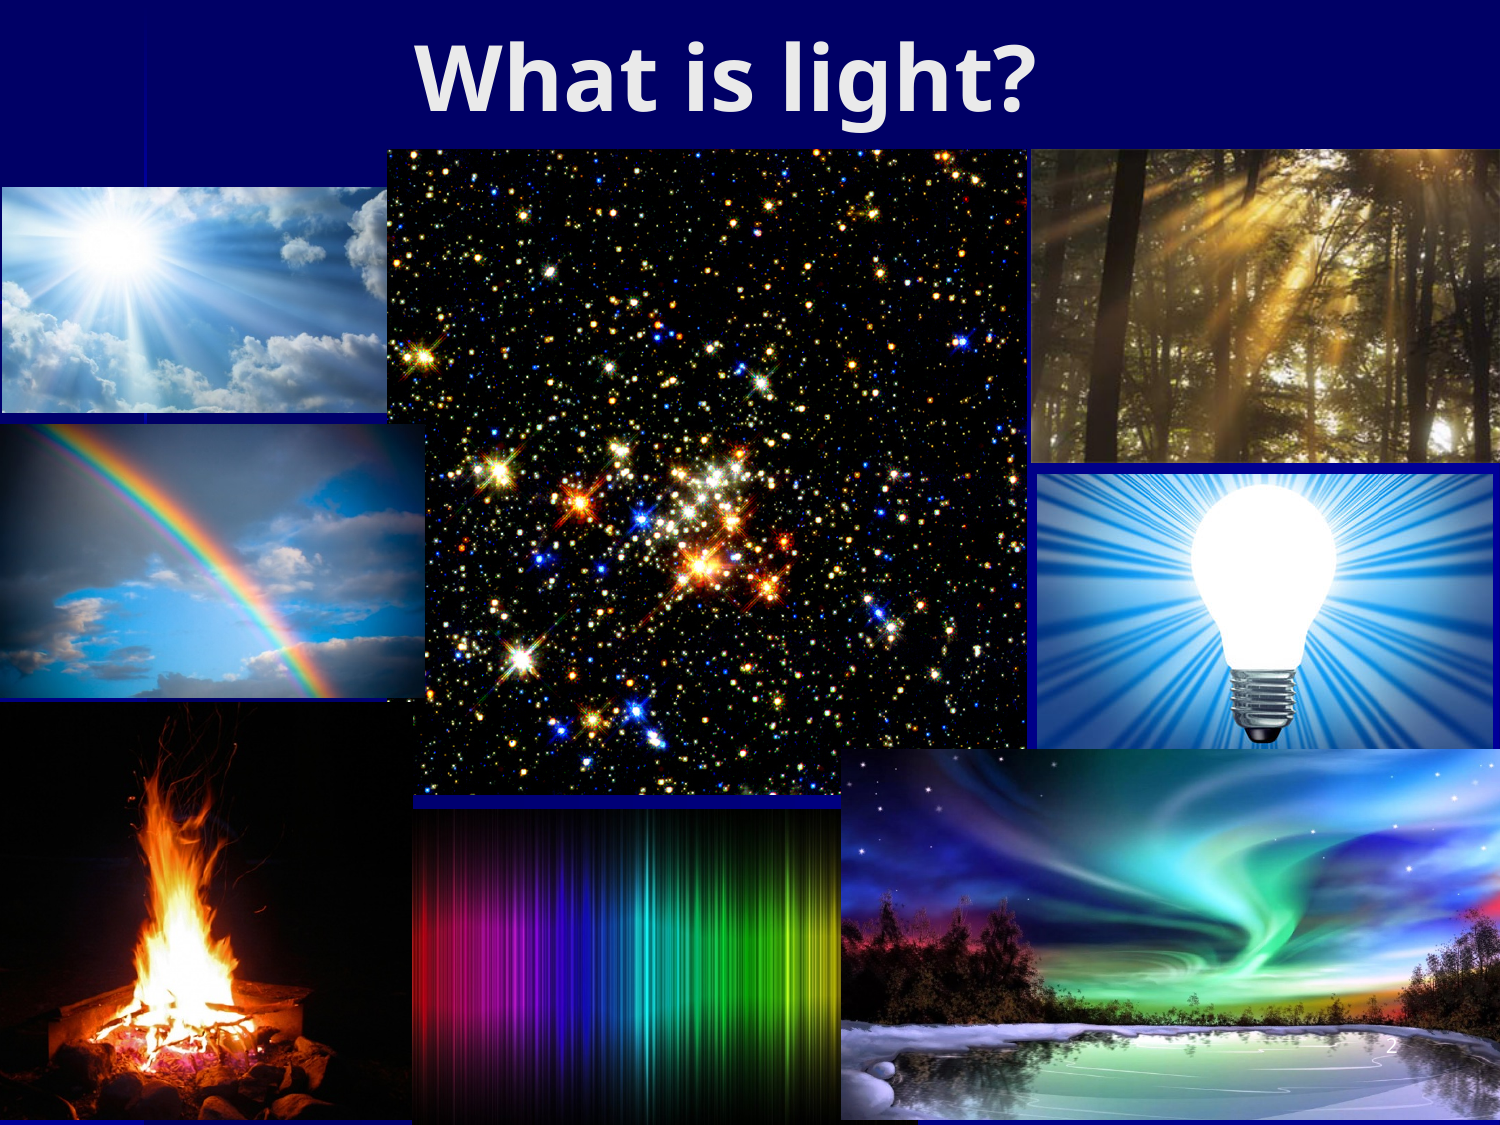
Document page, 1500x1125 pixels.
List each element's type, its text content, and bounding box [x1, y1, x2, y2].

picture [0, 149, 1500, 1125]
picture [1030, 149, 1500, 463]
title What is light? [399, 0, 1075, 149]
